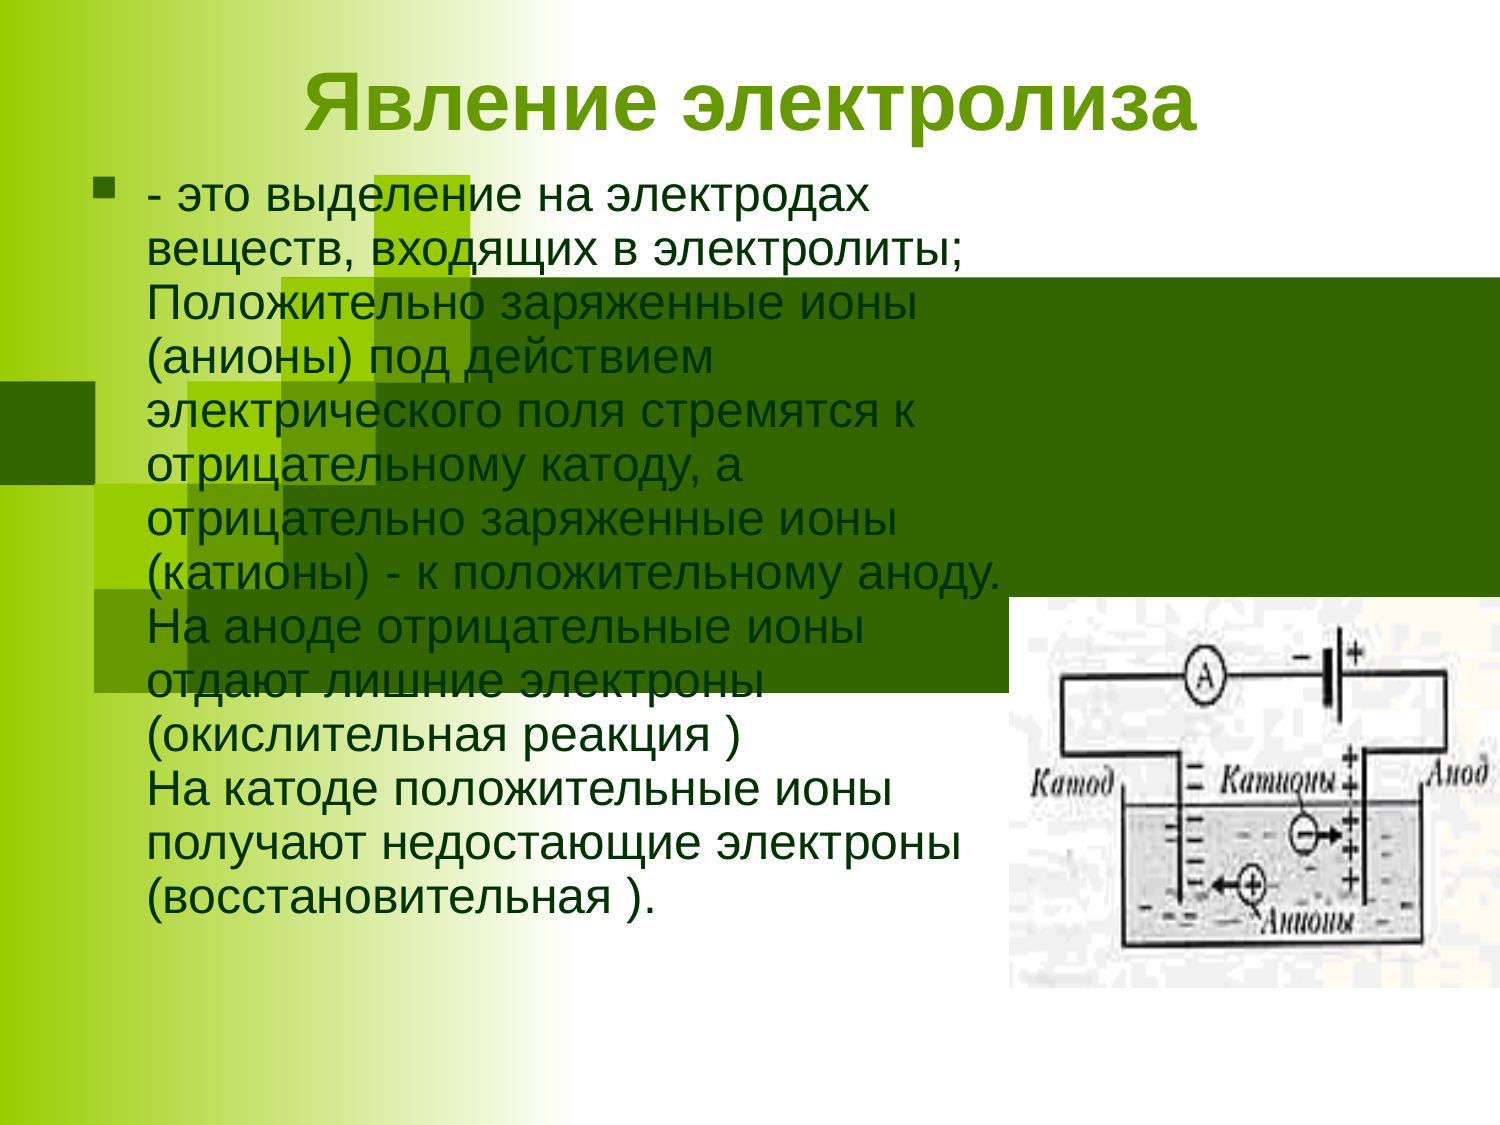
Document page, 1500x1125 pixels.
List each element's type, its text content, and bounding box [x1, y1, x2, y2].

title Явление электролиза [75, 75, 1425, 220]
list - это выделение на электродах веществ, входящих в электролиты; Положительно заряженные ионы (анионы) под действием электрического поля стремятся к отрицательному катоду, а отрицательно заряженные ионы (катионы) - к положительному аноду. На аноде отрицательные ионы отдают лишние электроны (окислительная реакция ) На катоде положительные ионы получают недостающие электроны (восстановительная ). [75, 160, 1034, 1094]
picture [1009, 597, 1500, 988]
